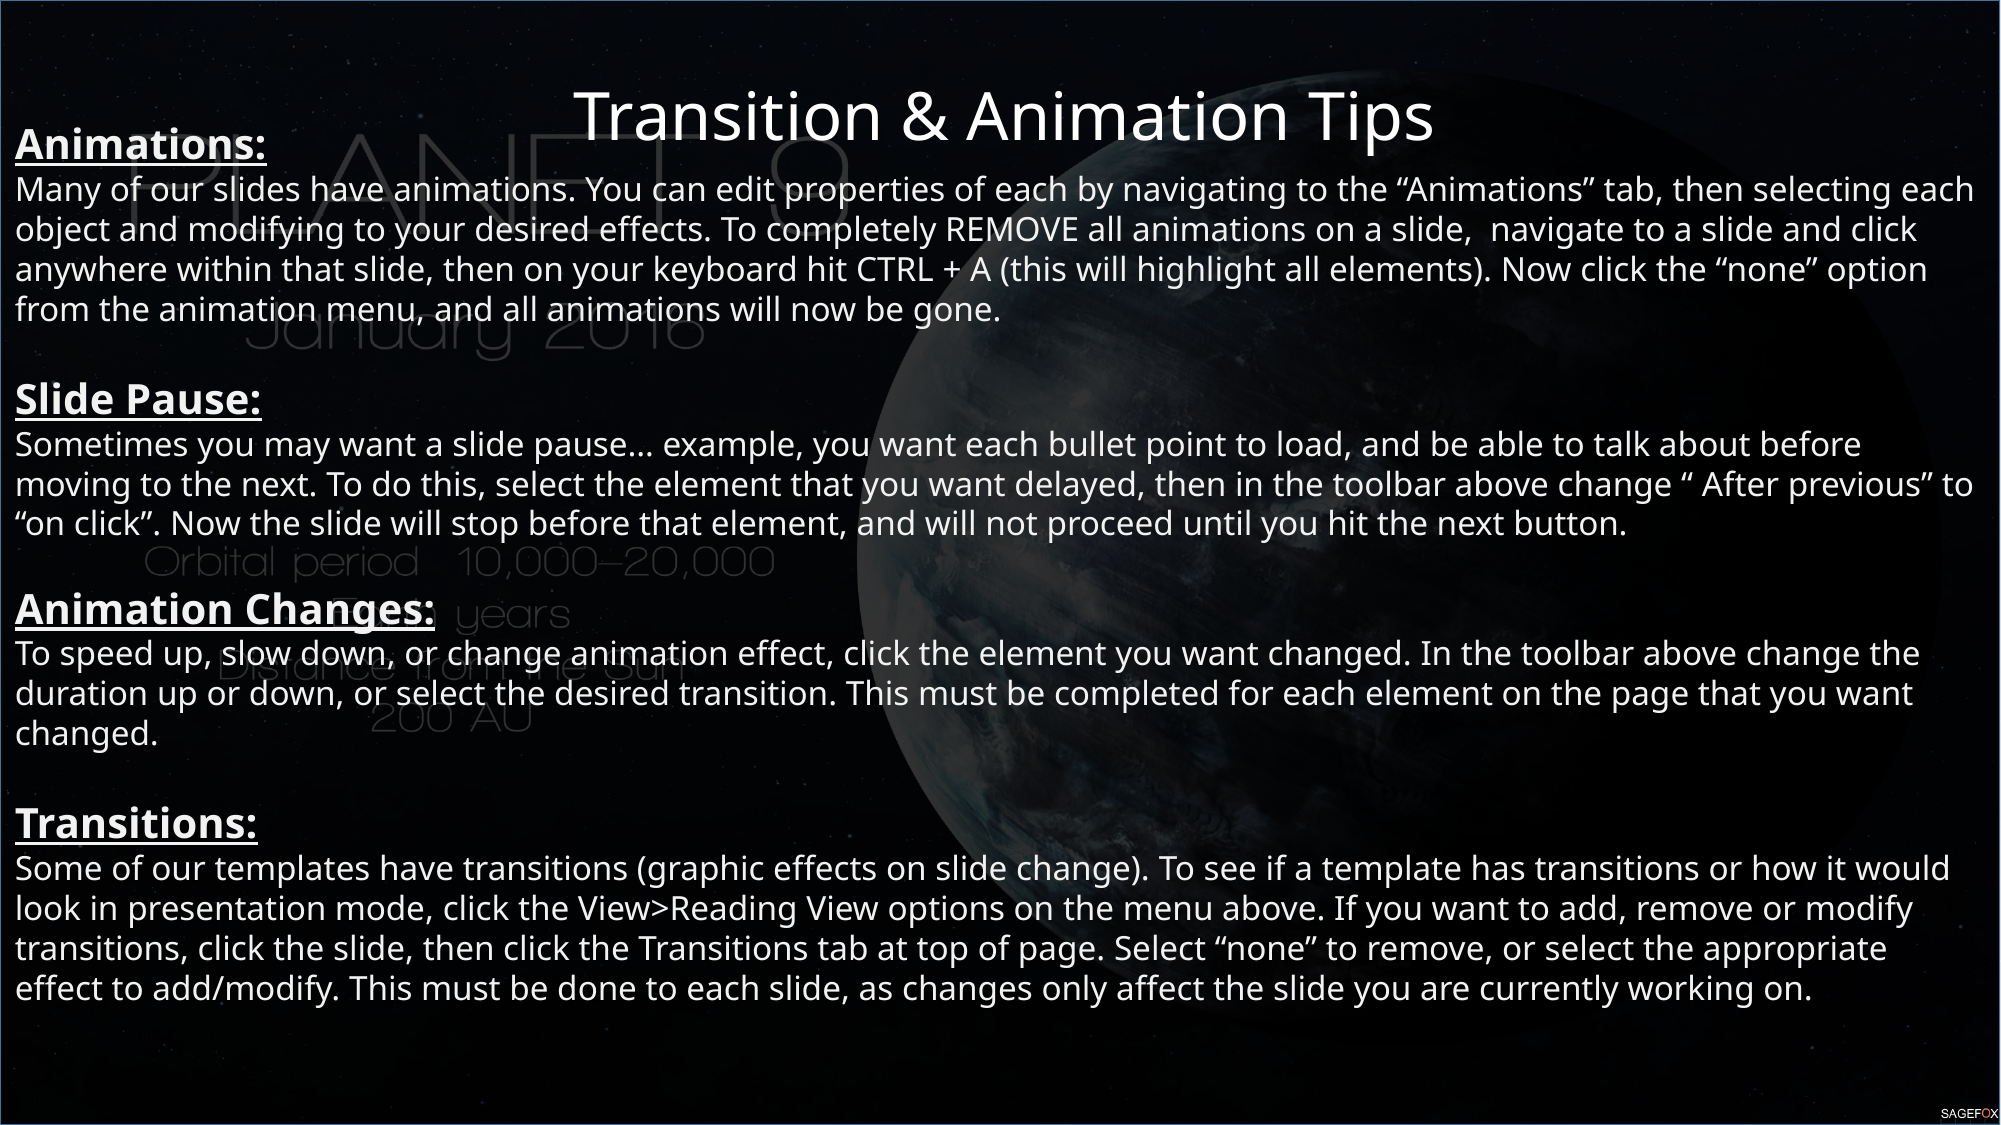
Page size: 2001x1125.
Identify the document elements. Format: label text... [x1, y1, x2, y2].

title Transition & Animation Tips [477, 59, 1532, 177]
text_box Animations: Many of our slides have animations. You can edit properties of each by navigating to the “Animations” tab, then selecting each object and modifying to your desired effects. To completely REMOVE all animations on a slide, navigate to a slide and click anywhere within that slide, then on your keyboard hit CTRL + A (this will highlight all elements). Now click the “none” option from the animation menu, and all animations will now be gone. Slide Pause: Sometimes you may want a slide pause… example, you want each bullet point to load, and be able to talk about before moving to the next. To do this, select the element that you want delayed, then in the toolbar above change “ After previous” to “on click”. Now the slide will stop before that element, and will not proceed until you hit the next button. Animation Changes: To speed up, slow down, or change animation effect, click the element you want changed. In the toolbar above change the duration up or down, or select the desired transition. This must be completed for each element on the page that you want changed. Transitions: Some of our templates have transitions (graphic effects on slide change). To see if a template has transitions or how it would look in presentation mode, click the View>Reading View options on the menu above. If you want to add, remove or modify transitions, click the slide, then click the Transitions tab at top of page. Select “none” to remove, or select the appropriate effect to add/modify. This must be done to each slide, as changes only affect the slide you are currently working on. [0, 0, 2000, 1125]
